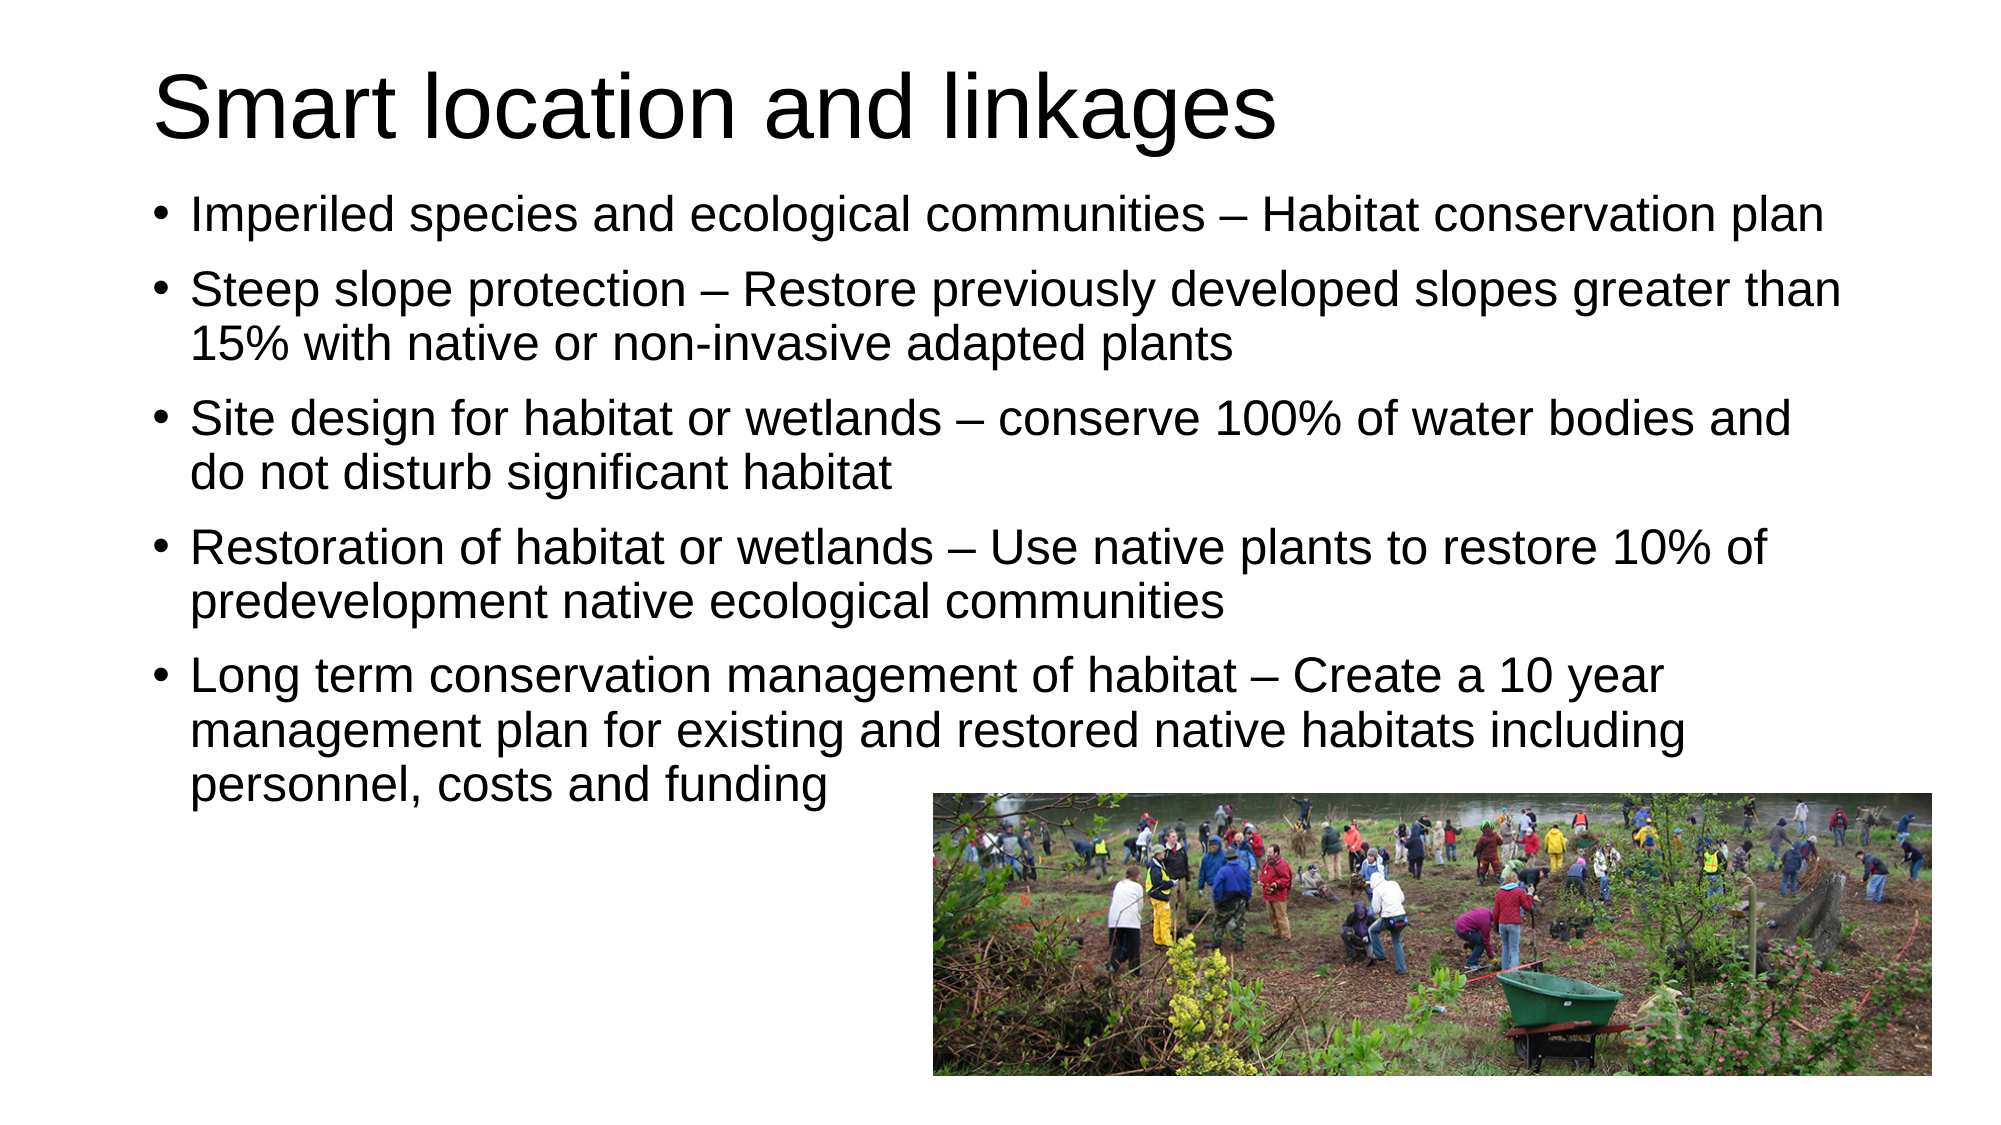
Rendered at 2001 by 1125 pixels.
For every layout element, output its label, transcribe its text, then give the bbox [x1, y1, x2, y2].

list Imperiled species and ecological communities – Habitat conservation plan Steep slope protection – Restore previously developed slopes greater than 15% with native or non-invasive adapted plants Site design for habitat or wetlands – conserve 100% of water bodies and do not disturb significant habitat Restoration of habitat or wetlands – Use native plants to restore 10% of predevelopment native ecological communities Long term conservation management of habitat – Create a 10 year management plan for existing and restored native habitats including personnel, costs and funding [137, 181, 1863, 895]
title Smart location and linkages [137, 0, 1863, 181]
picture [933, 793, 1932, 1076]
